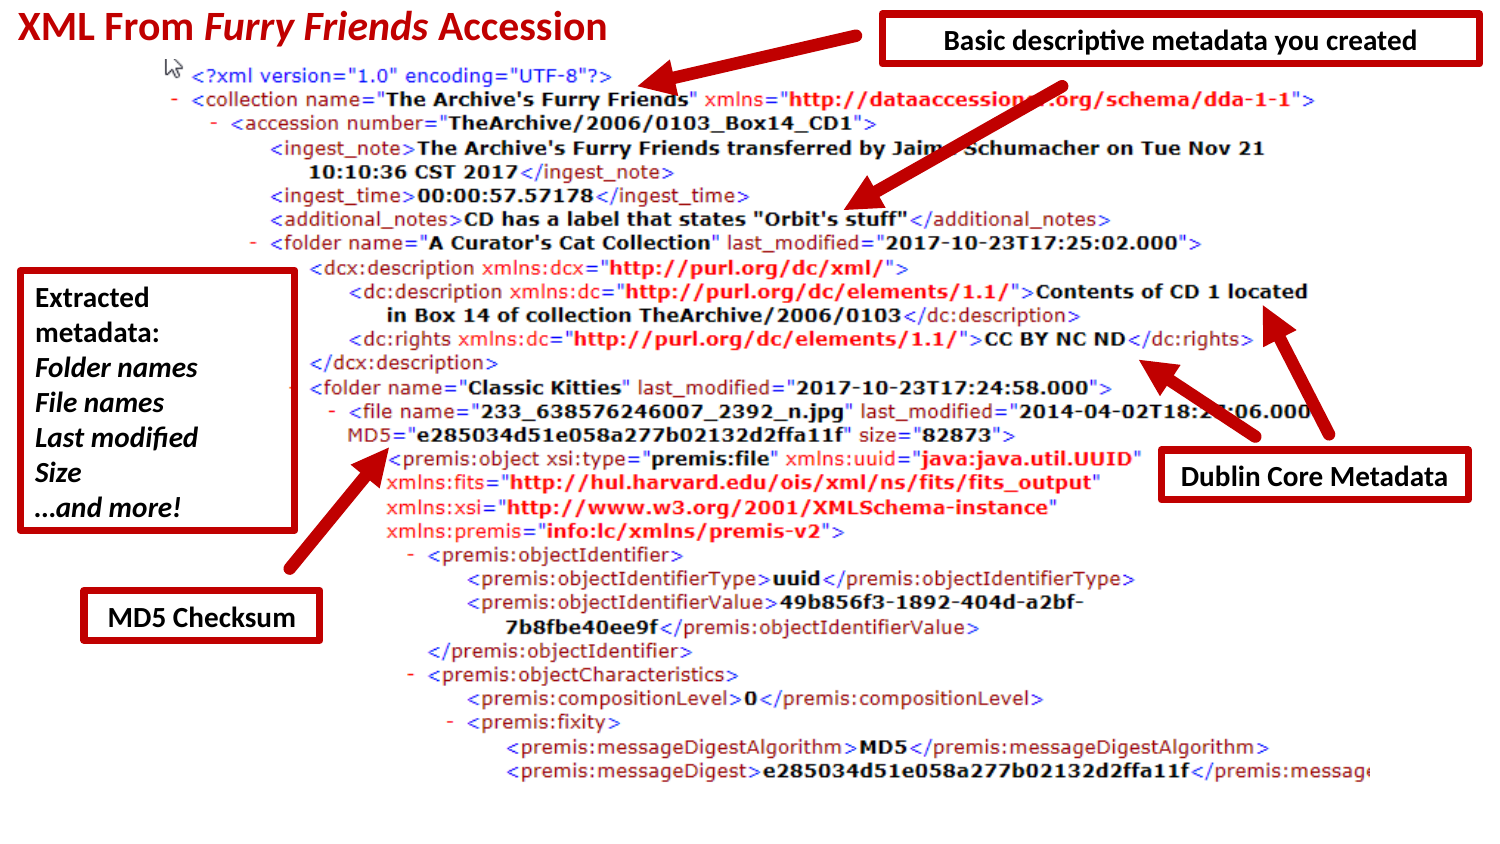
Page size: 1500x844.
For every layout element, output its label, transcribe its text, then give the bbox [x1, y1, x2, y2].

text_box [1262, 304, 1330, 435]
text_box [637, 35, 857, 87]
text_box Dublin Core Metadata [1376, 449, 1469, 500]
text_box Extracted metadata: Folder names File names Last modified Size …and more! [20, 270, 152, 531]
picture [157, 59, 1370, 785]
text_box MD5 Checksum [84, 590, 152, 641]
text_box Basic descriptive metadata you created [1278, 14, 1480, 64]
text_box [843, 85, 1063, 211]
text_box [289, 447, 390, 569]
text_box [1138, 359, 1256, 437]
text_box XML From Furry Friends Accession [2, 0, 1278, 64]
